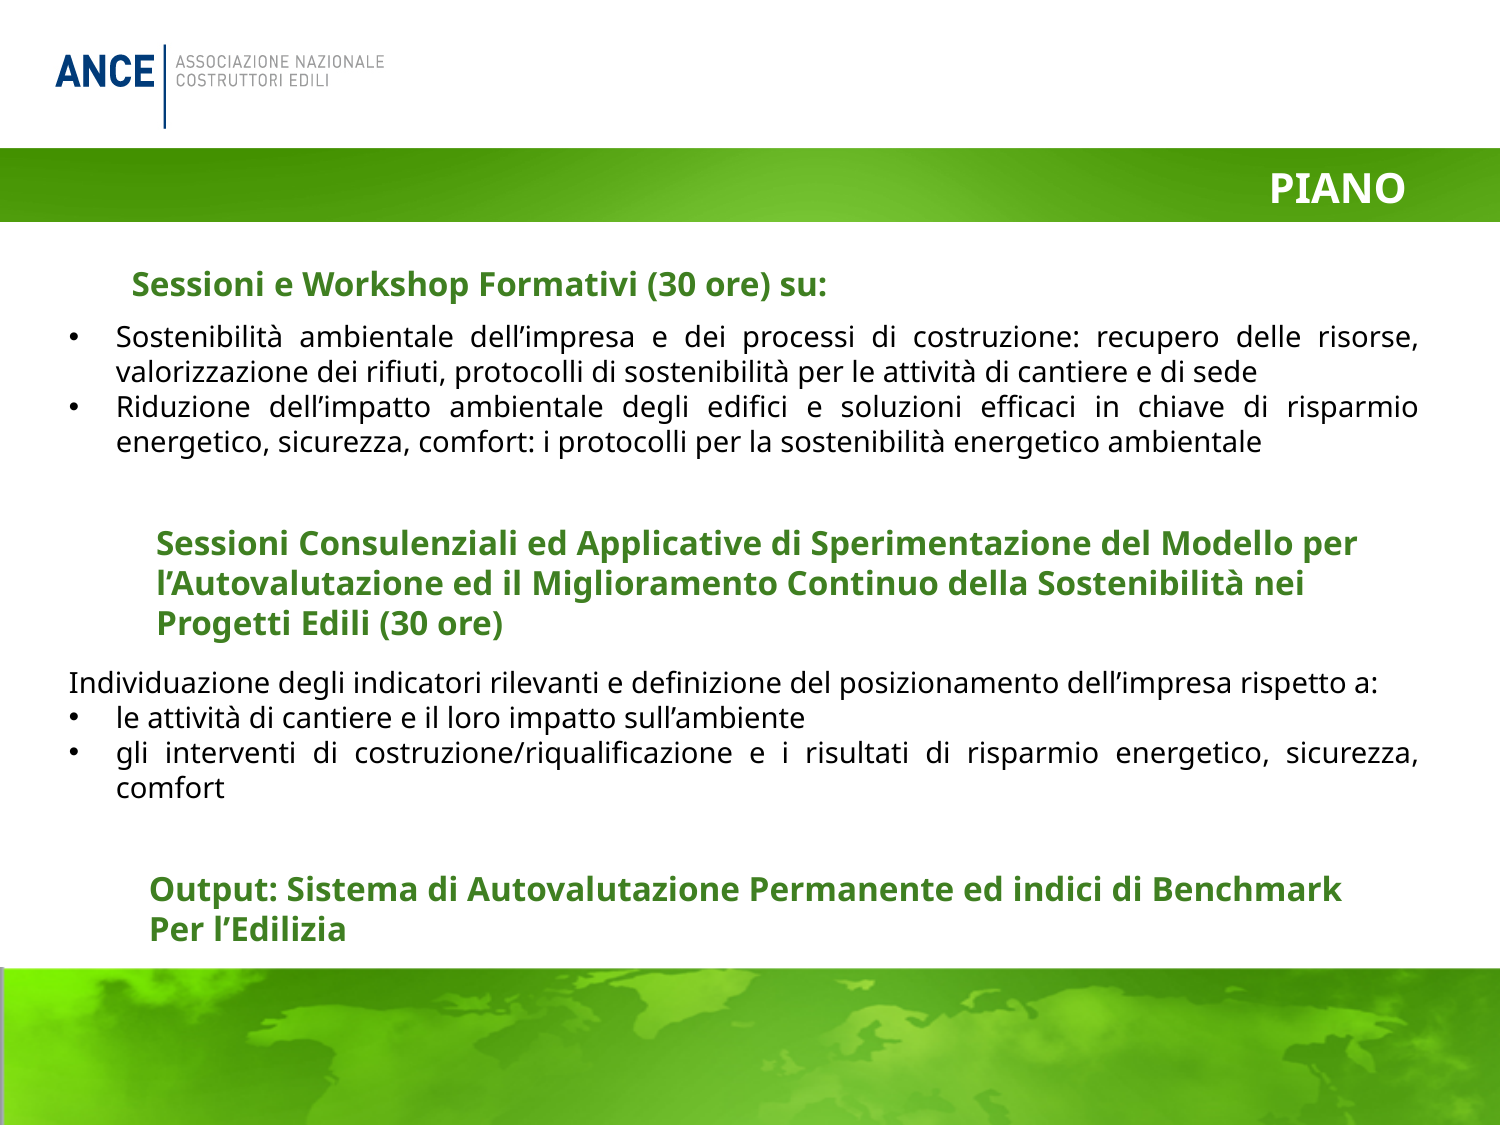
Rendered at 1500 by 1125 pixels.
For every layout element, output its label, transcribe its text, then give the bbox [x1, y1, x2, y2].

picture [0, 967, 1500, 1125]
picture [0, 148, 1500, 222]
picture [52, 42, 386, 130]
text_box Individuazione degli indicatori rilevanti e definizione del posizionamento dell’impresa rispetto a: le attività di cantiere e il loro impatto sull’ambiente gli interventi di costruzione/riqualificazione e i risultati di risparmio energetico, sicurezza, comfort [54, 656, 1436, 812]
text_box Sessioni Consulenziali ed Applicative di Sperimentazione del Modello per l’Autovalutazione ed il Miglioramento Continuo della Sostenibilità nei Progetti Edili (30 ore) [141, 515, 1384, 650]
text_box Output: Sistema di Autovalutazione Permanente ed indici di Benchmark Per l’Edilizia [134, 861, 1360, 956]
text_box Sostenibilità ambientale dell’impresa e dei processi di costruzione: recupero delle risorse, valorizzazione dei rifiuti, protocolli di sostenibilità per le attività di cantiere e di sede Riduzione dell’impatto ambientale degli edifici e soluzioni efficaci in chiave di risparmio energetico, sicurezza, comfort: i protocolli per la sostenibilità energetico ambientale [54, 311, 1436, 466]
text_box Sessioni e Workshop Formativi (30 ore) su: [116, 255, 844, 310]
